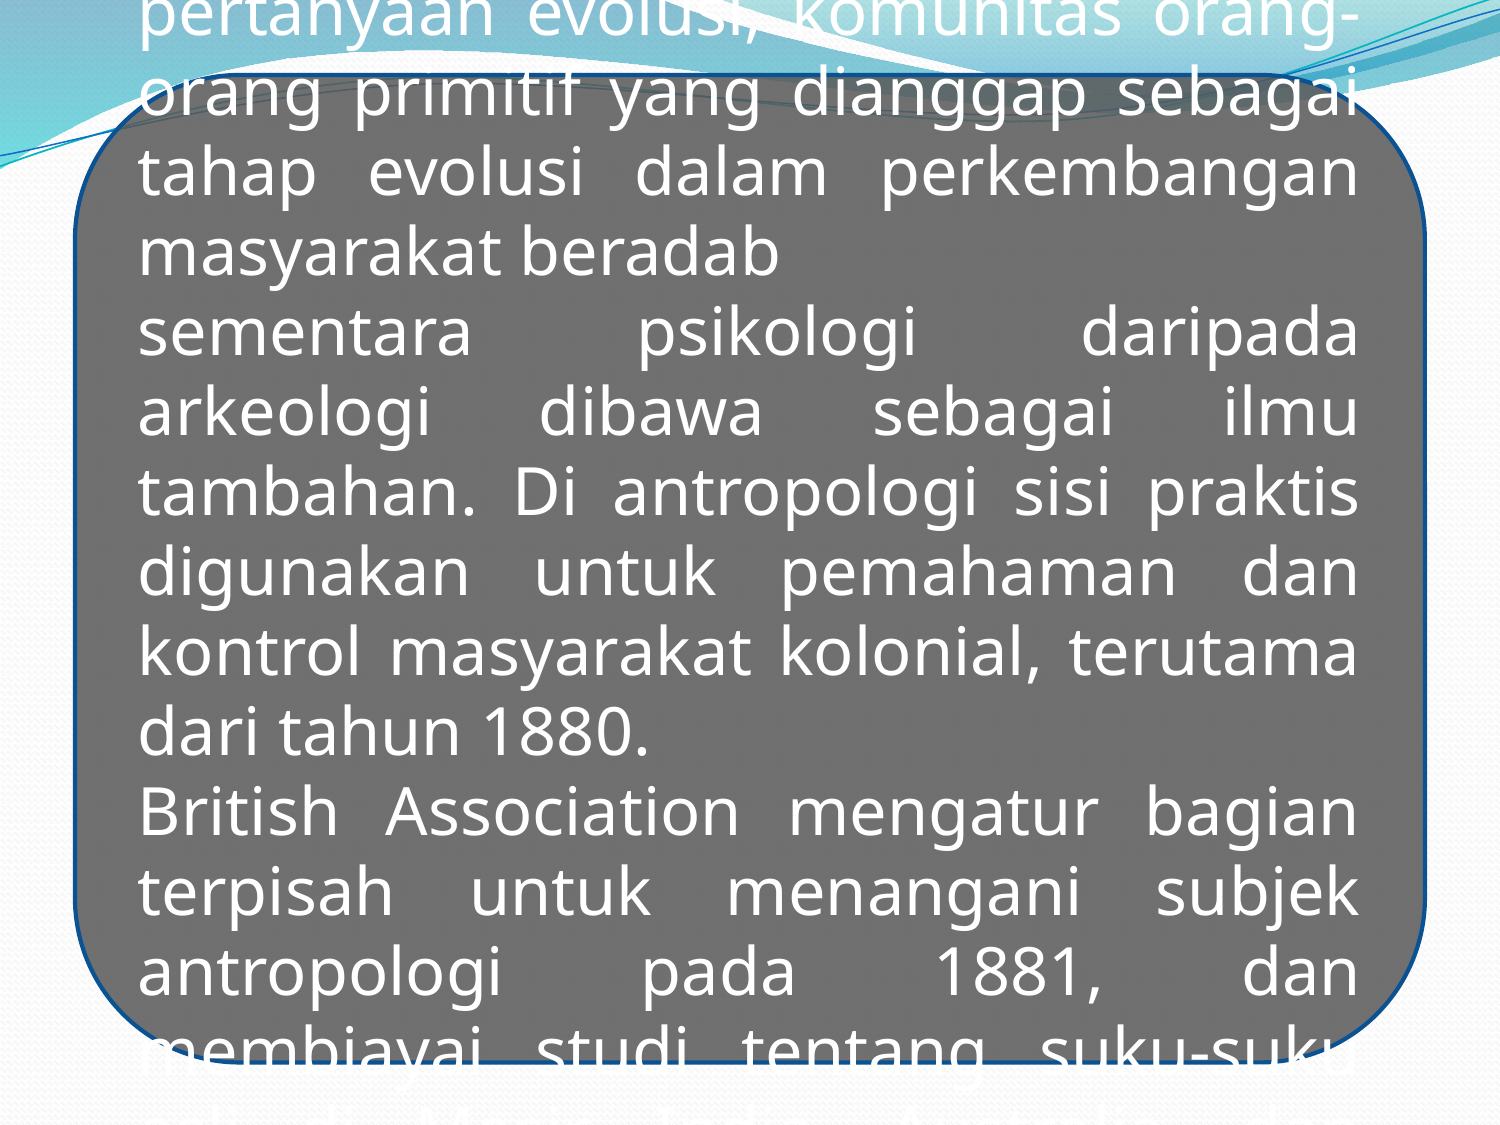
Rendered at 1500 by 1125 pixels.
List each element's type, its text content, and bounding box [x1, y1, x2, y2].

text_box Antropologi terlalu terlibat dalam pertanyaan evolusi, komunitas orang-orang primitif yang dianggap sebagai tahap evolusi dalam perkembangan masyarakat beradab sementara psikologi daripada arkeologi dibawa sebagai ilmu tambahan. Di antropologi sisi praktis digunakan untuk pemahaman dan kontrol masyarakat kolonial, terutama dari tahun 1880. British Association mengatur bagian terpisah untuk menangani subjek antropologi pada 1881, dan membiayai studi tentang suku-suku asli di Mesir, India, Australia, dan wilayah lain dari 1886. [72, 72, 1428, 1065]
